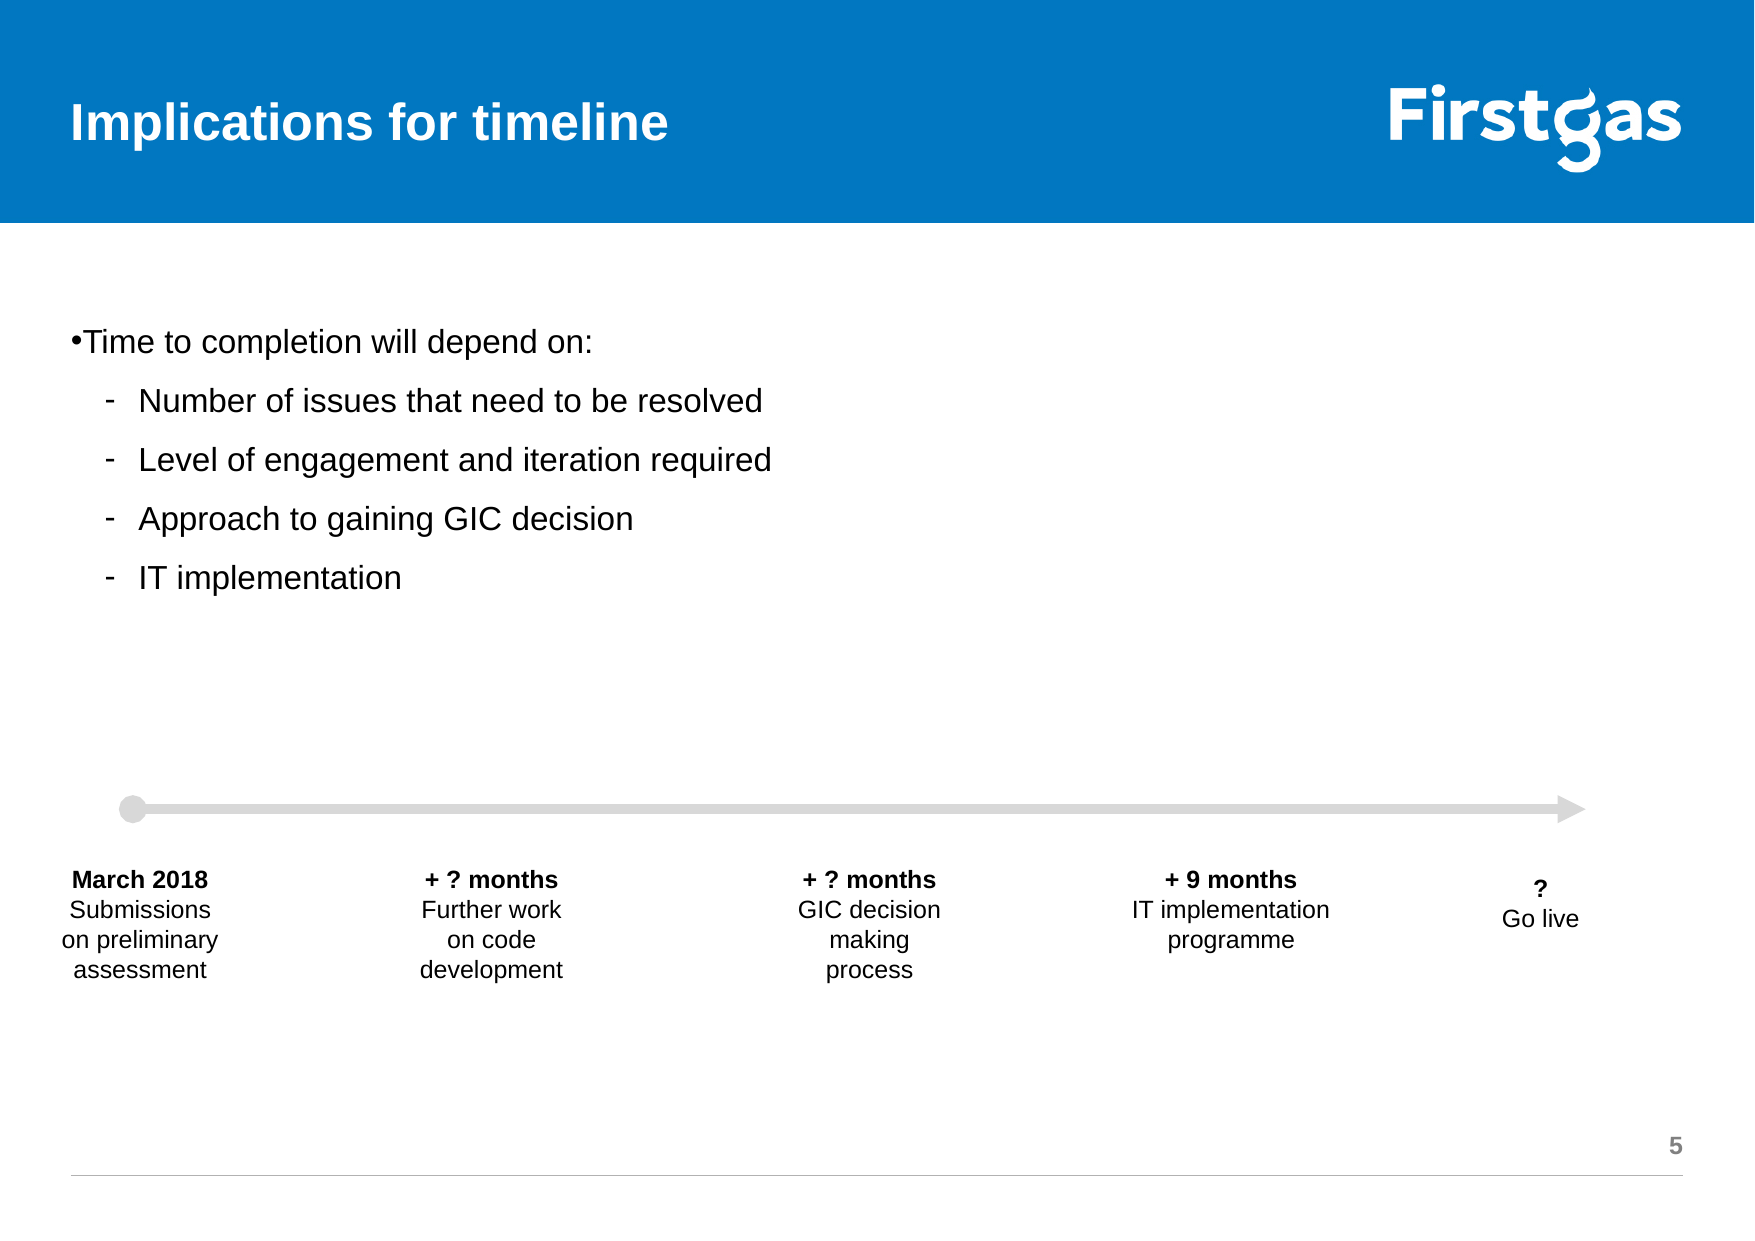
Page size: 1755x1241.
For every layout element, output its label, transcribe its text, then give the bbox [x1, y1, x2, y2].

slide_number 5 [1624, 1128, 1684, 1161]
text_box ? Go live [1483, 865, 1598, 940]
text_box March 2018 Submissions on preliminary assessment [38, 856, 243, 991]
title Implications for timeline [70, 88, 1684, 148]
list Time to completion will depend on: Number of issues that need to be resolved Level of engagement and iteration required Approach to gaining GIC decision IT implementation [70, 312, 1684, 1081]
text_box + ? months Further work on code development [389, 856, 594, 991]
text_box + 9 months IT implementation programme [1113, 856, 1350, 961]
text_box + ? months GIC decision making process [767, 856, 972, 991]
picture [0, 0, 1755, 1241]
